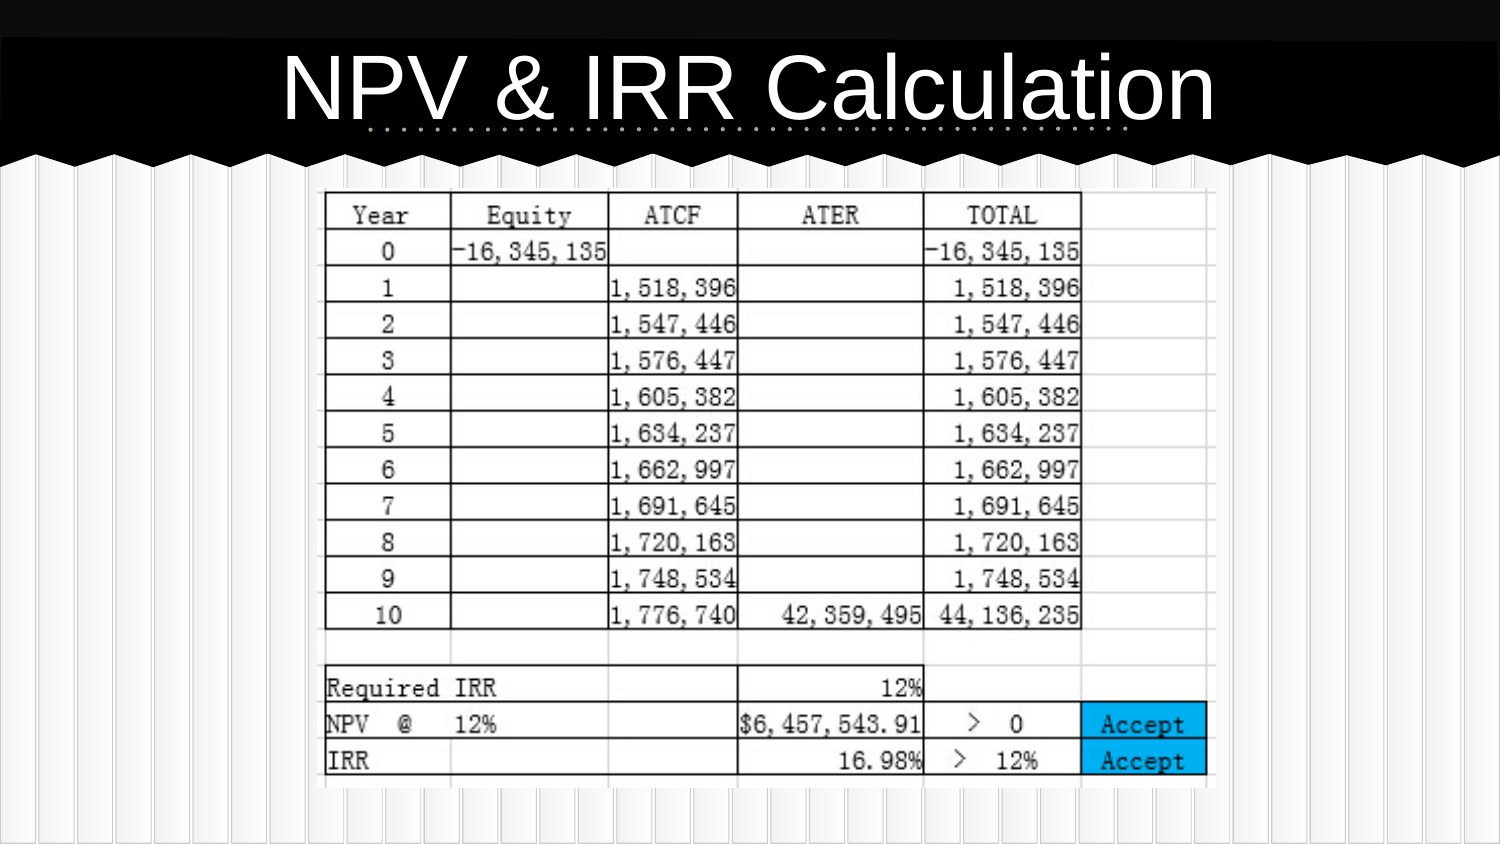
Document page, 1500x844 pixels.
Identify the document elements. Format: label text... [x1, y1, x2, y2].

title NPV & IRR Calculation [75, 12, 1425, 154]
picture [317, 188, 1216, 788]
